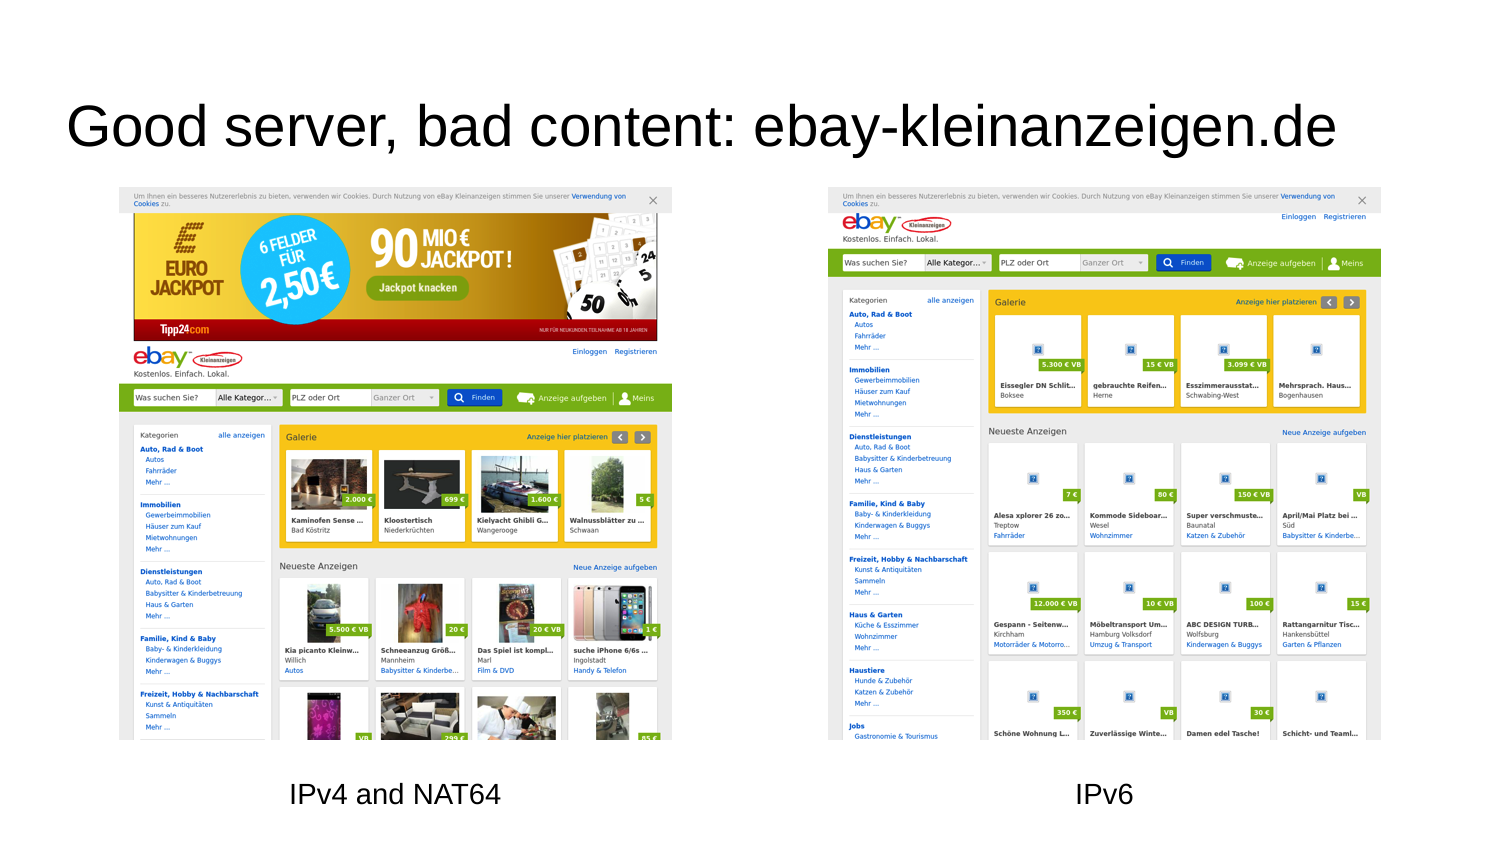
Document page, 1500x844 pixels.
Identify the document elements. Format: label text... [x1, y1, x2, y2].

picture [119, 187, 672, 740]
text_box IPv6 [846, 760, 1363, 829]
picture [828, 187, 1381, 740]
title Good server, bad content: ebay-kleinanzeigen.de [51, 72, 1449, 167]
text_box IPv4 and NAT64 [158, 760, 633, 829]
